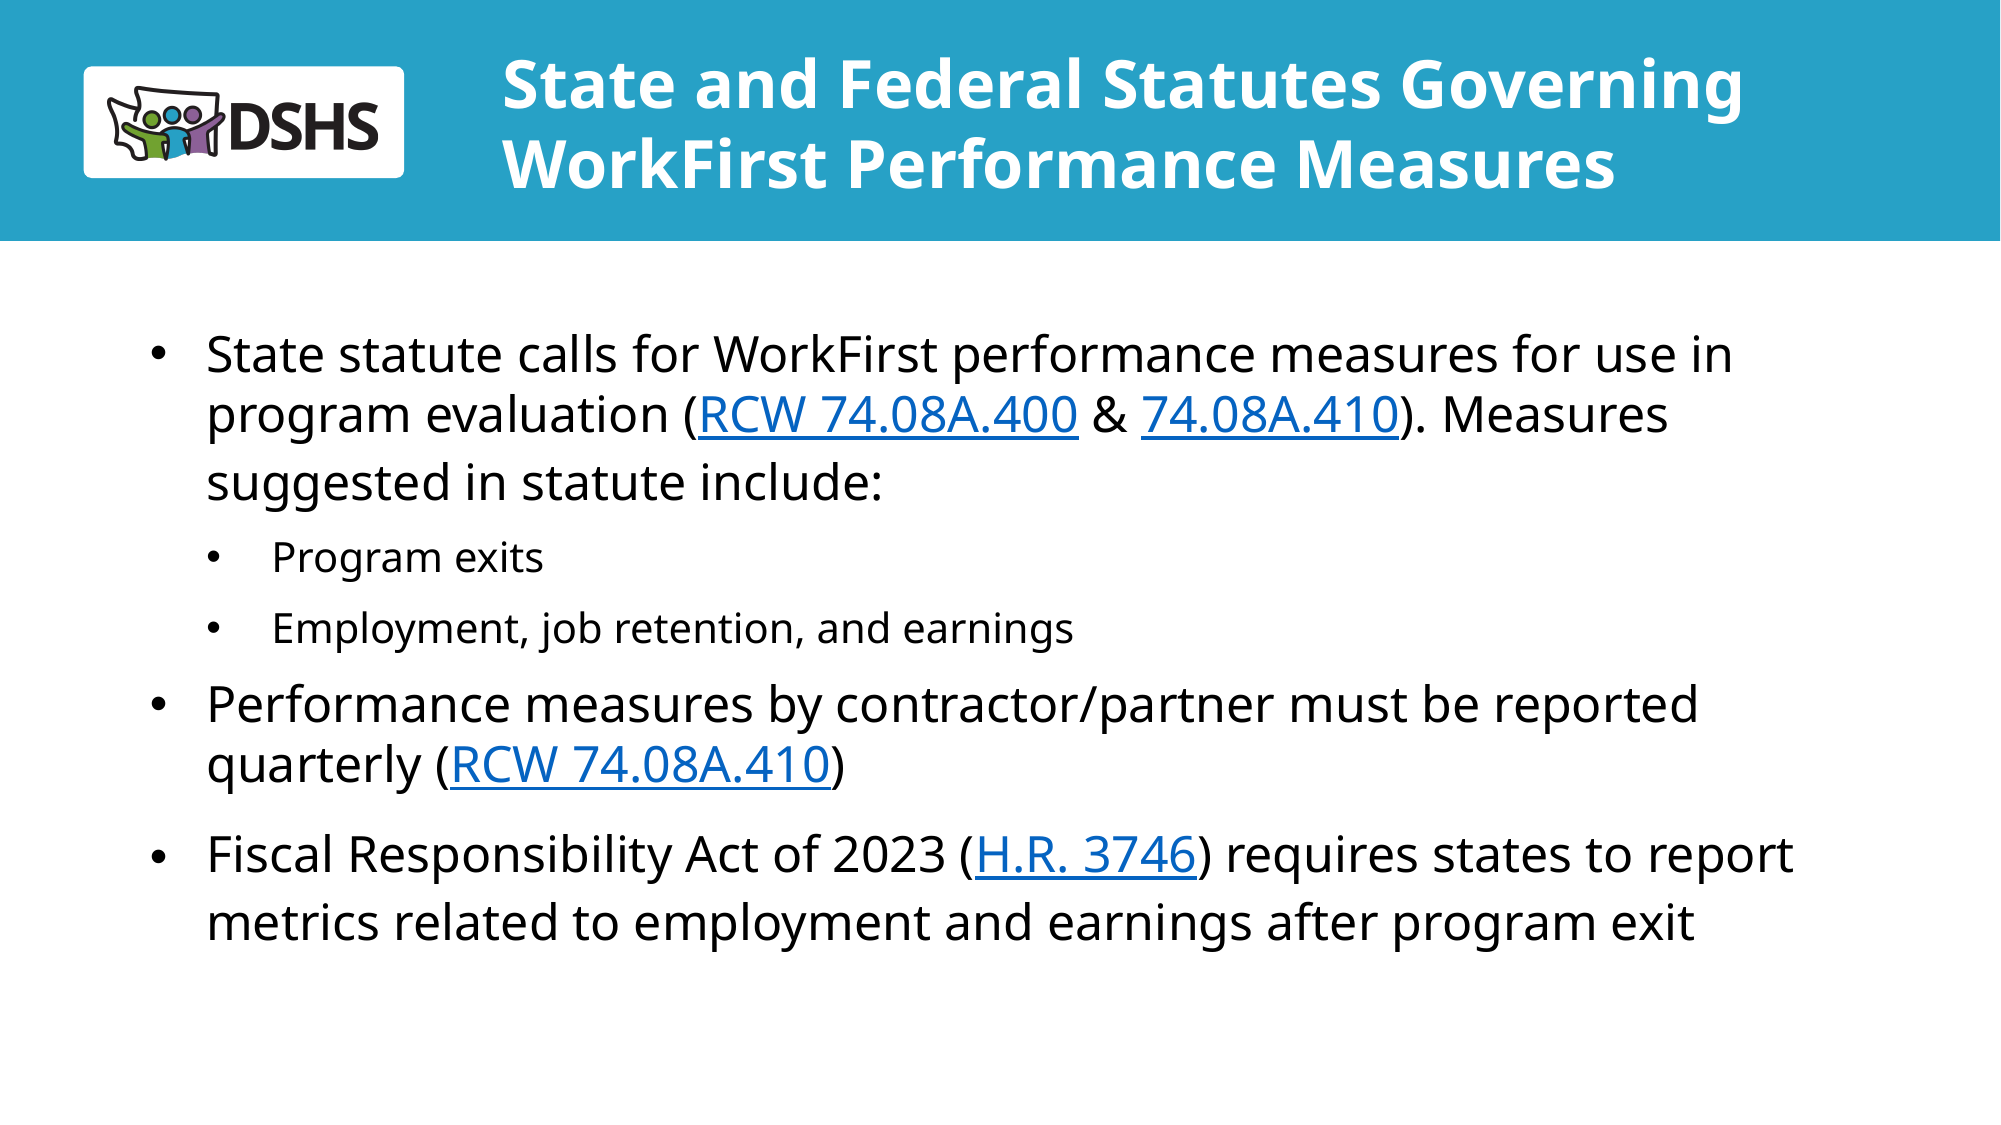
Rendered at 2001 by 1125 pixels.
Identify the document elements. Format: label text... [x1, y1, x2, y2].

subtitle State statute calls for WorkFirst performance measures for use in program evaluation (RCW 74.08A.400 & 74.08A.410). Measures suggested in statute include: Program exits Employment, job retention, and earnings Performance measures by contractor/partner must be reported quarterly (RCW 74.08A.410) Fiscal Responsibility Act of 2023 (H.R. 3746) requires states to report metrics related to employment and earnings after program exit [134, 314, 1895, 1042]
picture [106, 85, 379, 162]
title State and Federal Statutes Governing WorkFirst Performance Measures [487, 26, 1963, 210]
